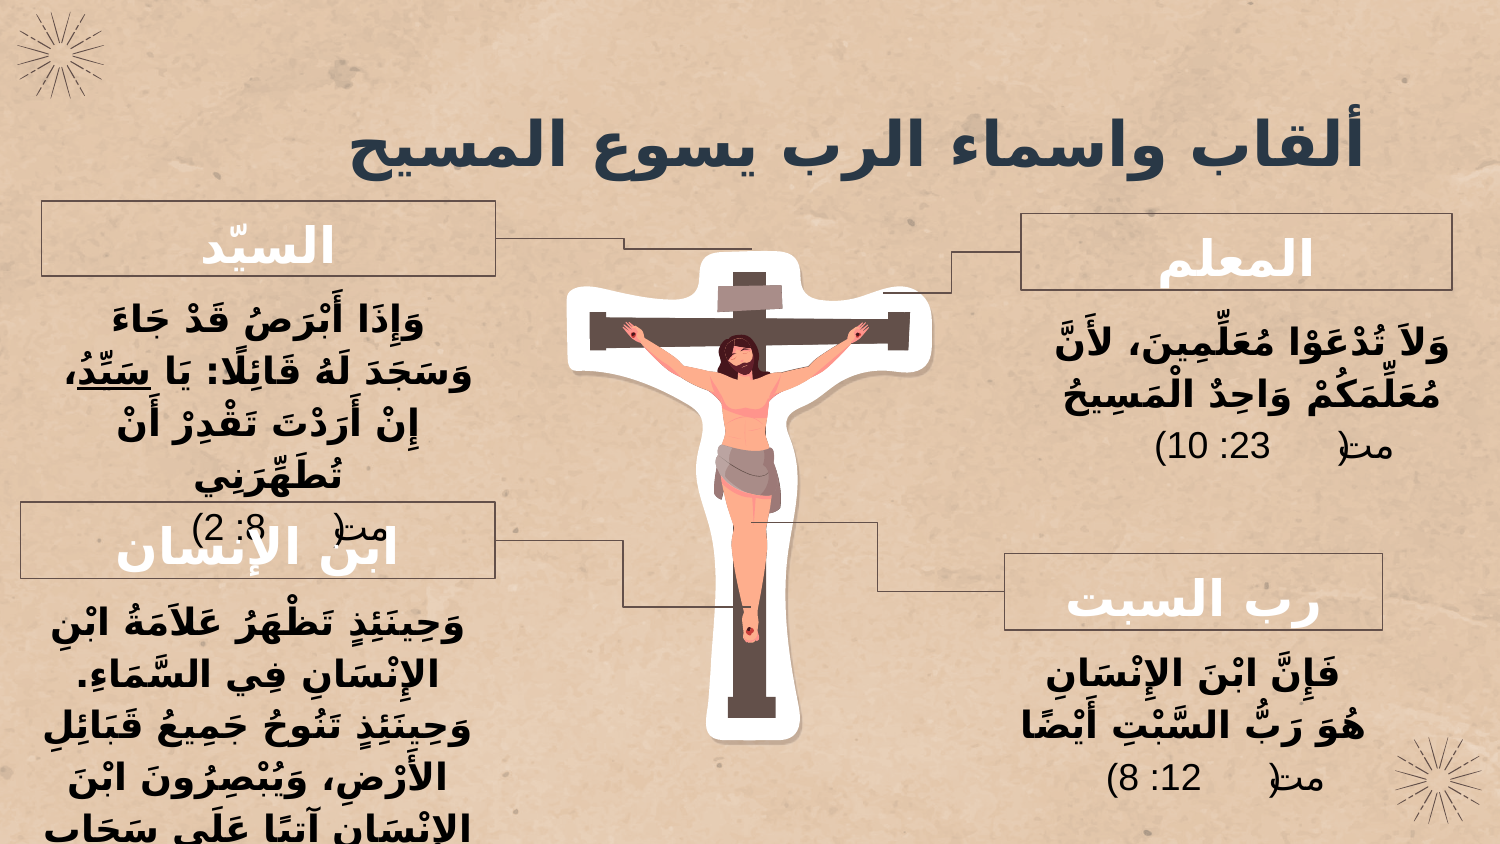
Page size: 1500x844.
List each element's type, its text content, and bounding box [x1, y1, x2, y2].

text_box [494, 540, 751, 608]
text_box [1020, 213, 1469, 391]
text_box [566, 600, 934, 741]
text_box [882, 251, 1021, 294]
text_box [1004, 553, 1383, 723]
title ألقاب واسماء الرب يسوع المسيح [118, 88, 1382, 193]
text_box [750, 522, 1005, 592]
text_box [566, 250, 934, 538]
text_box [495, 238, 752, 250]
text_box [20, 501, 496, 671]
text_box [41, 200, 496, 367]
